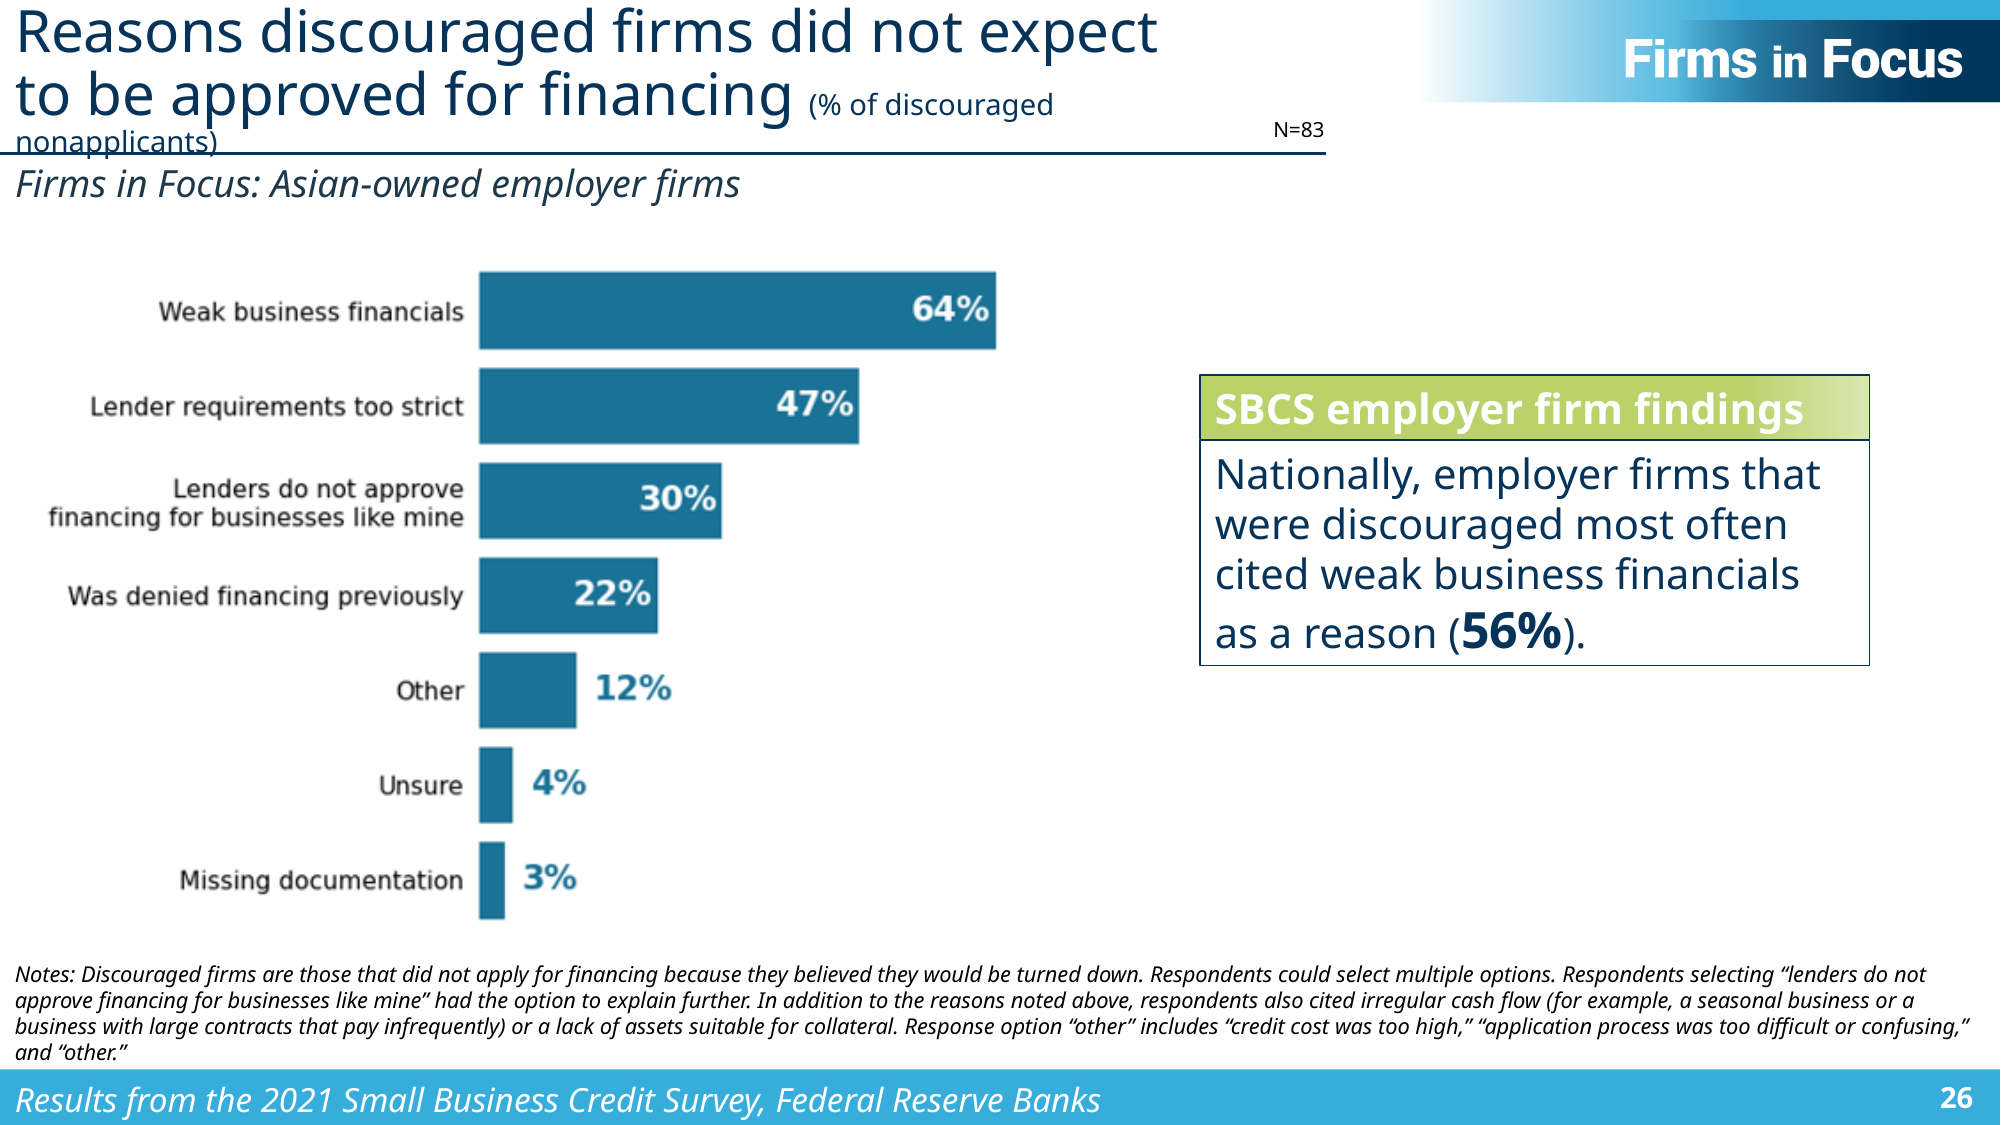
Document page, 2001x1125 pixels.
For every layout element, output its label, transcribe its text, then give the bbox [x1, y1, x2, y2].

title Reasons discouraged firms did not expect to be approved for financing (% of discouraged nonapplicants) [0, 22, 1214, 139]
text_box Nationally, employer firms that were discouraged most often cited weak business financials as a reason (56%). [1200, 440, 1870, 666]
picture [1190, 0, 2000, 178]
text_box Firms in Focus: Asian-owned employer firms [0, 161, 1339, 210]
text_box N=83 [1113, 109, 1339, 149]
text_box Notes: Discouraged firms are those that did not apply for financing because they believed they would be turned down. Respondents could select multiple options. Respondents selecting “lenders do not approve financing for businesses like mine” had the option to explain further. In addition to the reasons noted above, respondents also cited irregular cash flow (for example, a seasonal business or a business with large contracts that pay infrequently) or a lack of assets suitable for collateral. Response option “other” includes “credit cost was too high,” “application process was too difficult or confusing,” and “other.” [0, 952, 2000, 1073]
picture [25, 217, 1046, 975]
text_box SBCS employer firm findings [1200, 375, 1870, 440]
